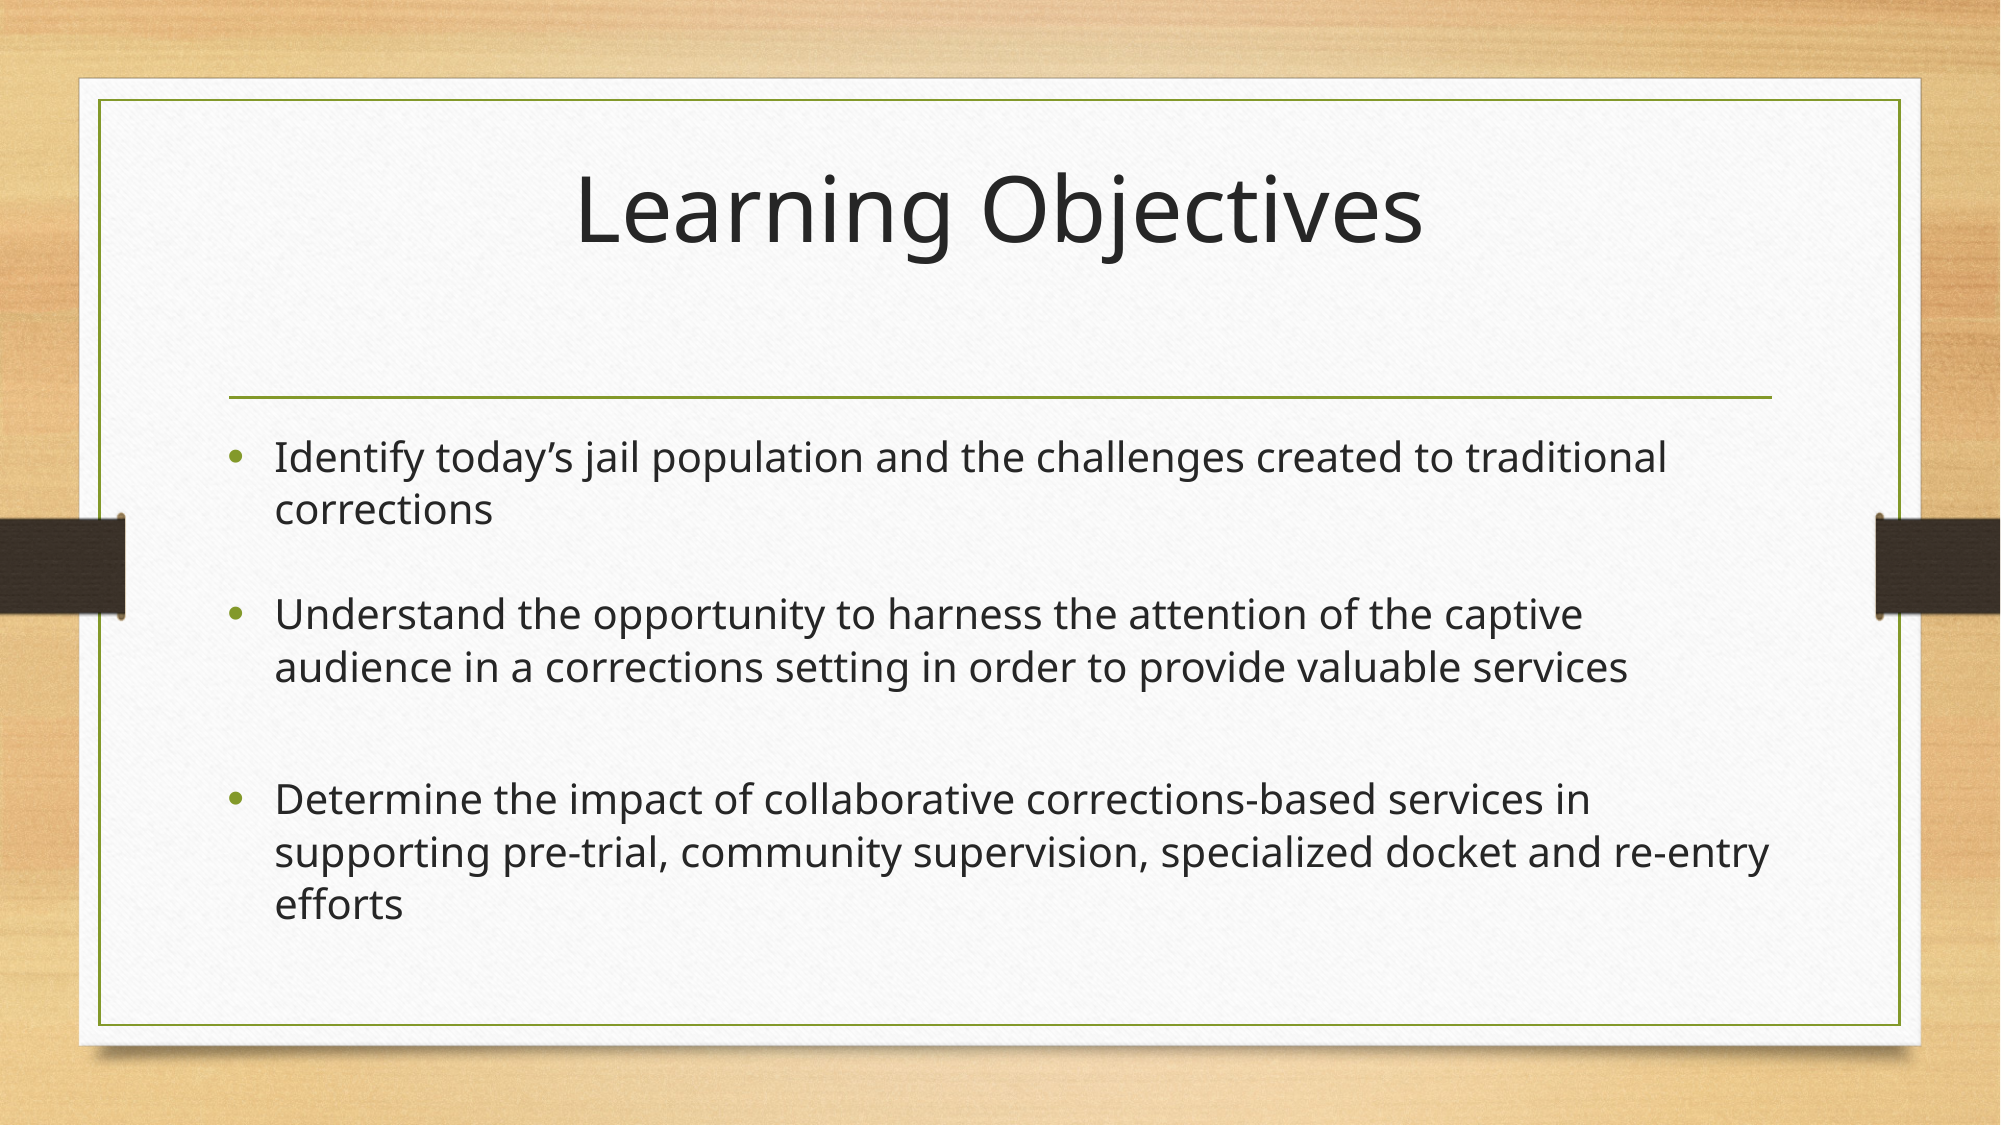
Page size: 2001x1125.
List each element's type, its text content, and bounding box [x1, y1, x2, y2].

list Identify today’s jail population and the challenges created to traditional corrections Understand the opportunity to harness the attention of the captive audience in a corrections setting in order to provide valuable services Determine the impact of collaborative corrections-based services in supporting pre-trial, community supervision, specialized docket and re-entry efforts [212, 420, 1788, 964]
title Learning Objectives [212, 106, 1788, 306]
picture [0, 0, 2001, 1125]
